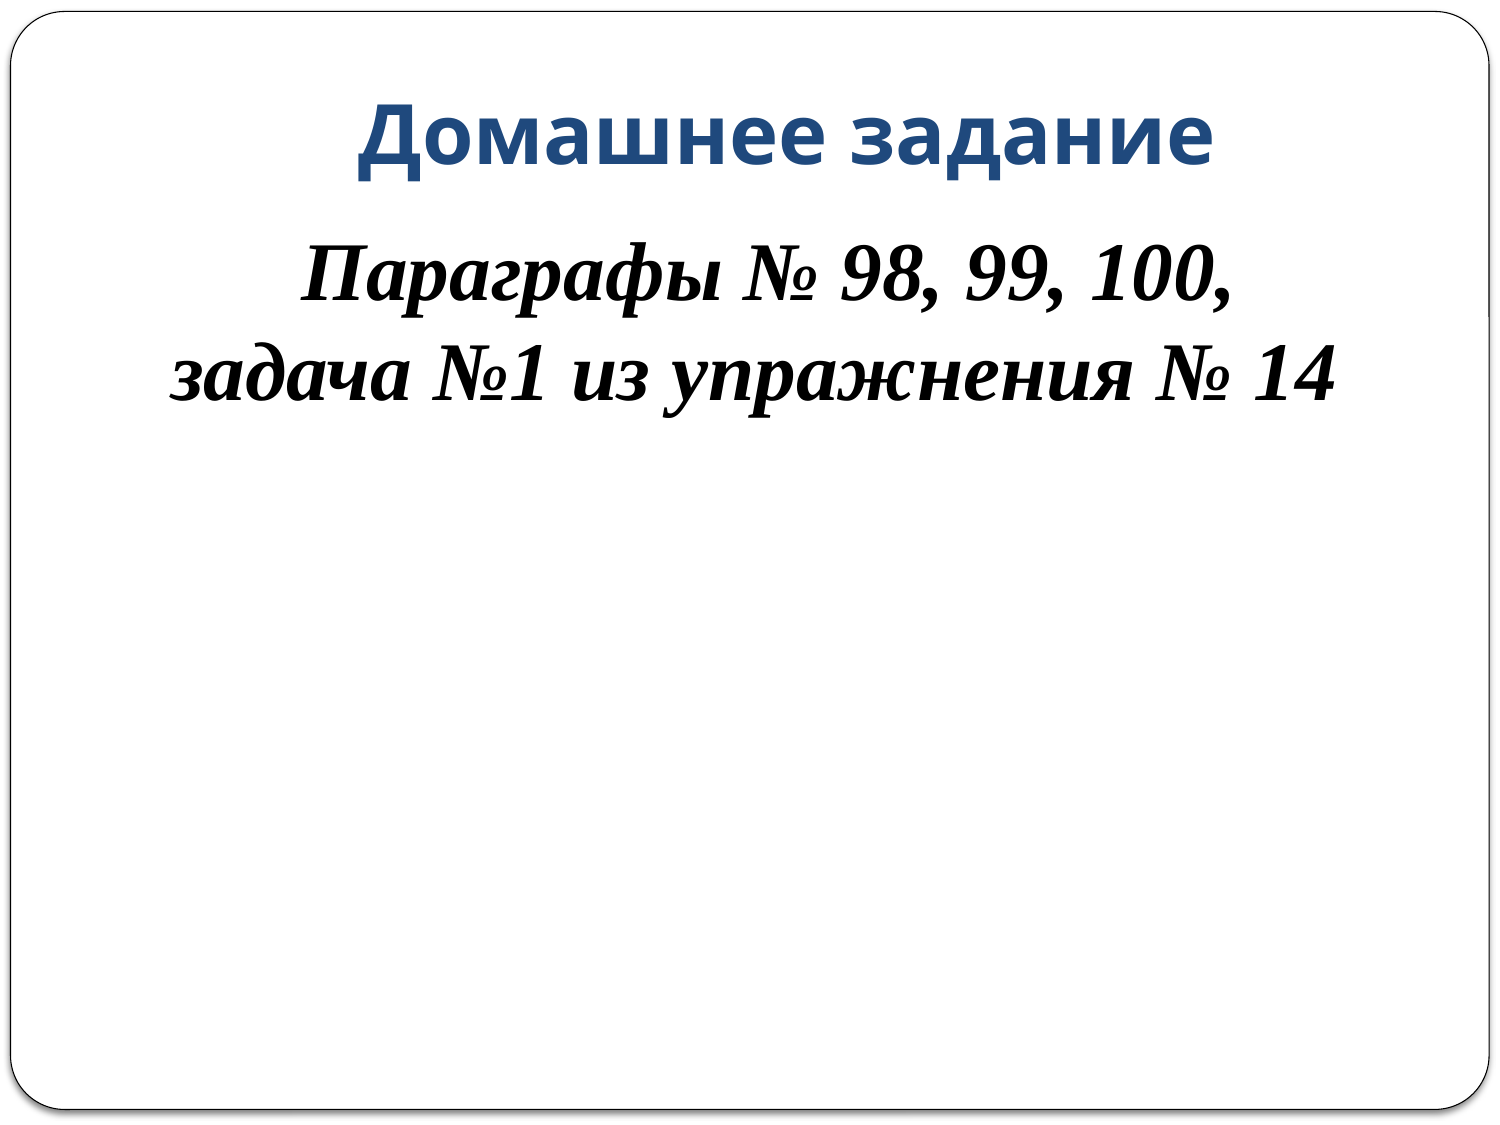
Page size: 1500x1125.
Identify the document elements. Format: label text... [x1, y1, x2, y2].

title Домашнее задание [150, 45, 1425, 197]
text_box Параграфы № 98, 99, 100, задача №1 из упражнения № 14 [135, 210, 1424, 425]
